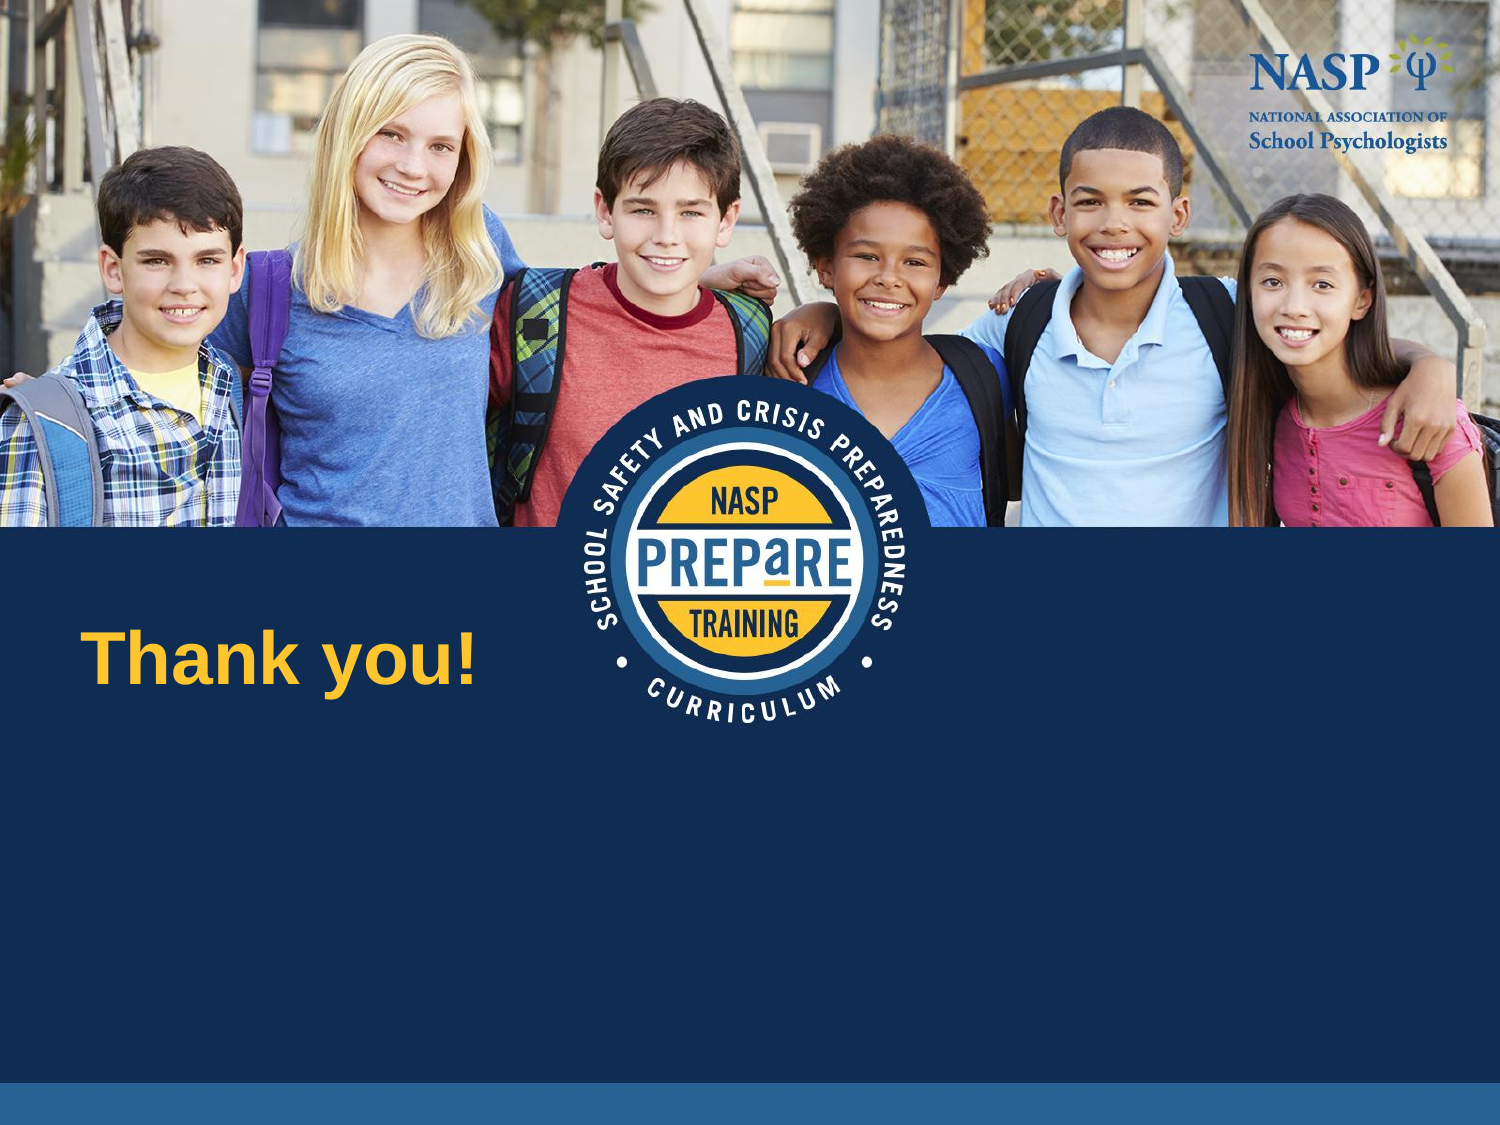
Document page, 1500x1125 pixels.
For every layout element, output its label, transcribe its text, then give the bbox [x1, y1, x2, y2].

picture [0, 0, 1500, 1125]
title Thank you! [65, 562, 1341, 746]
